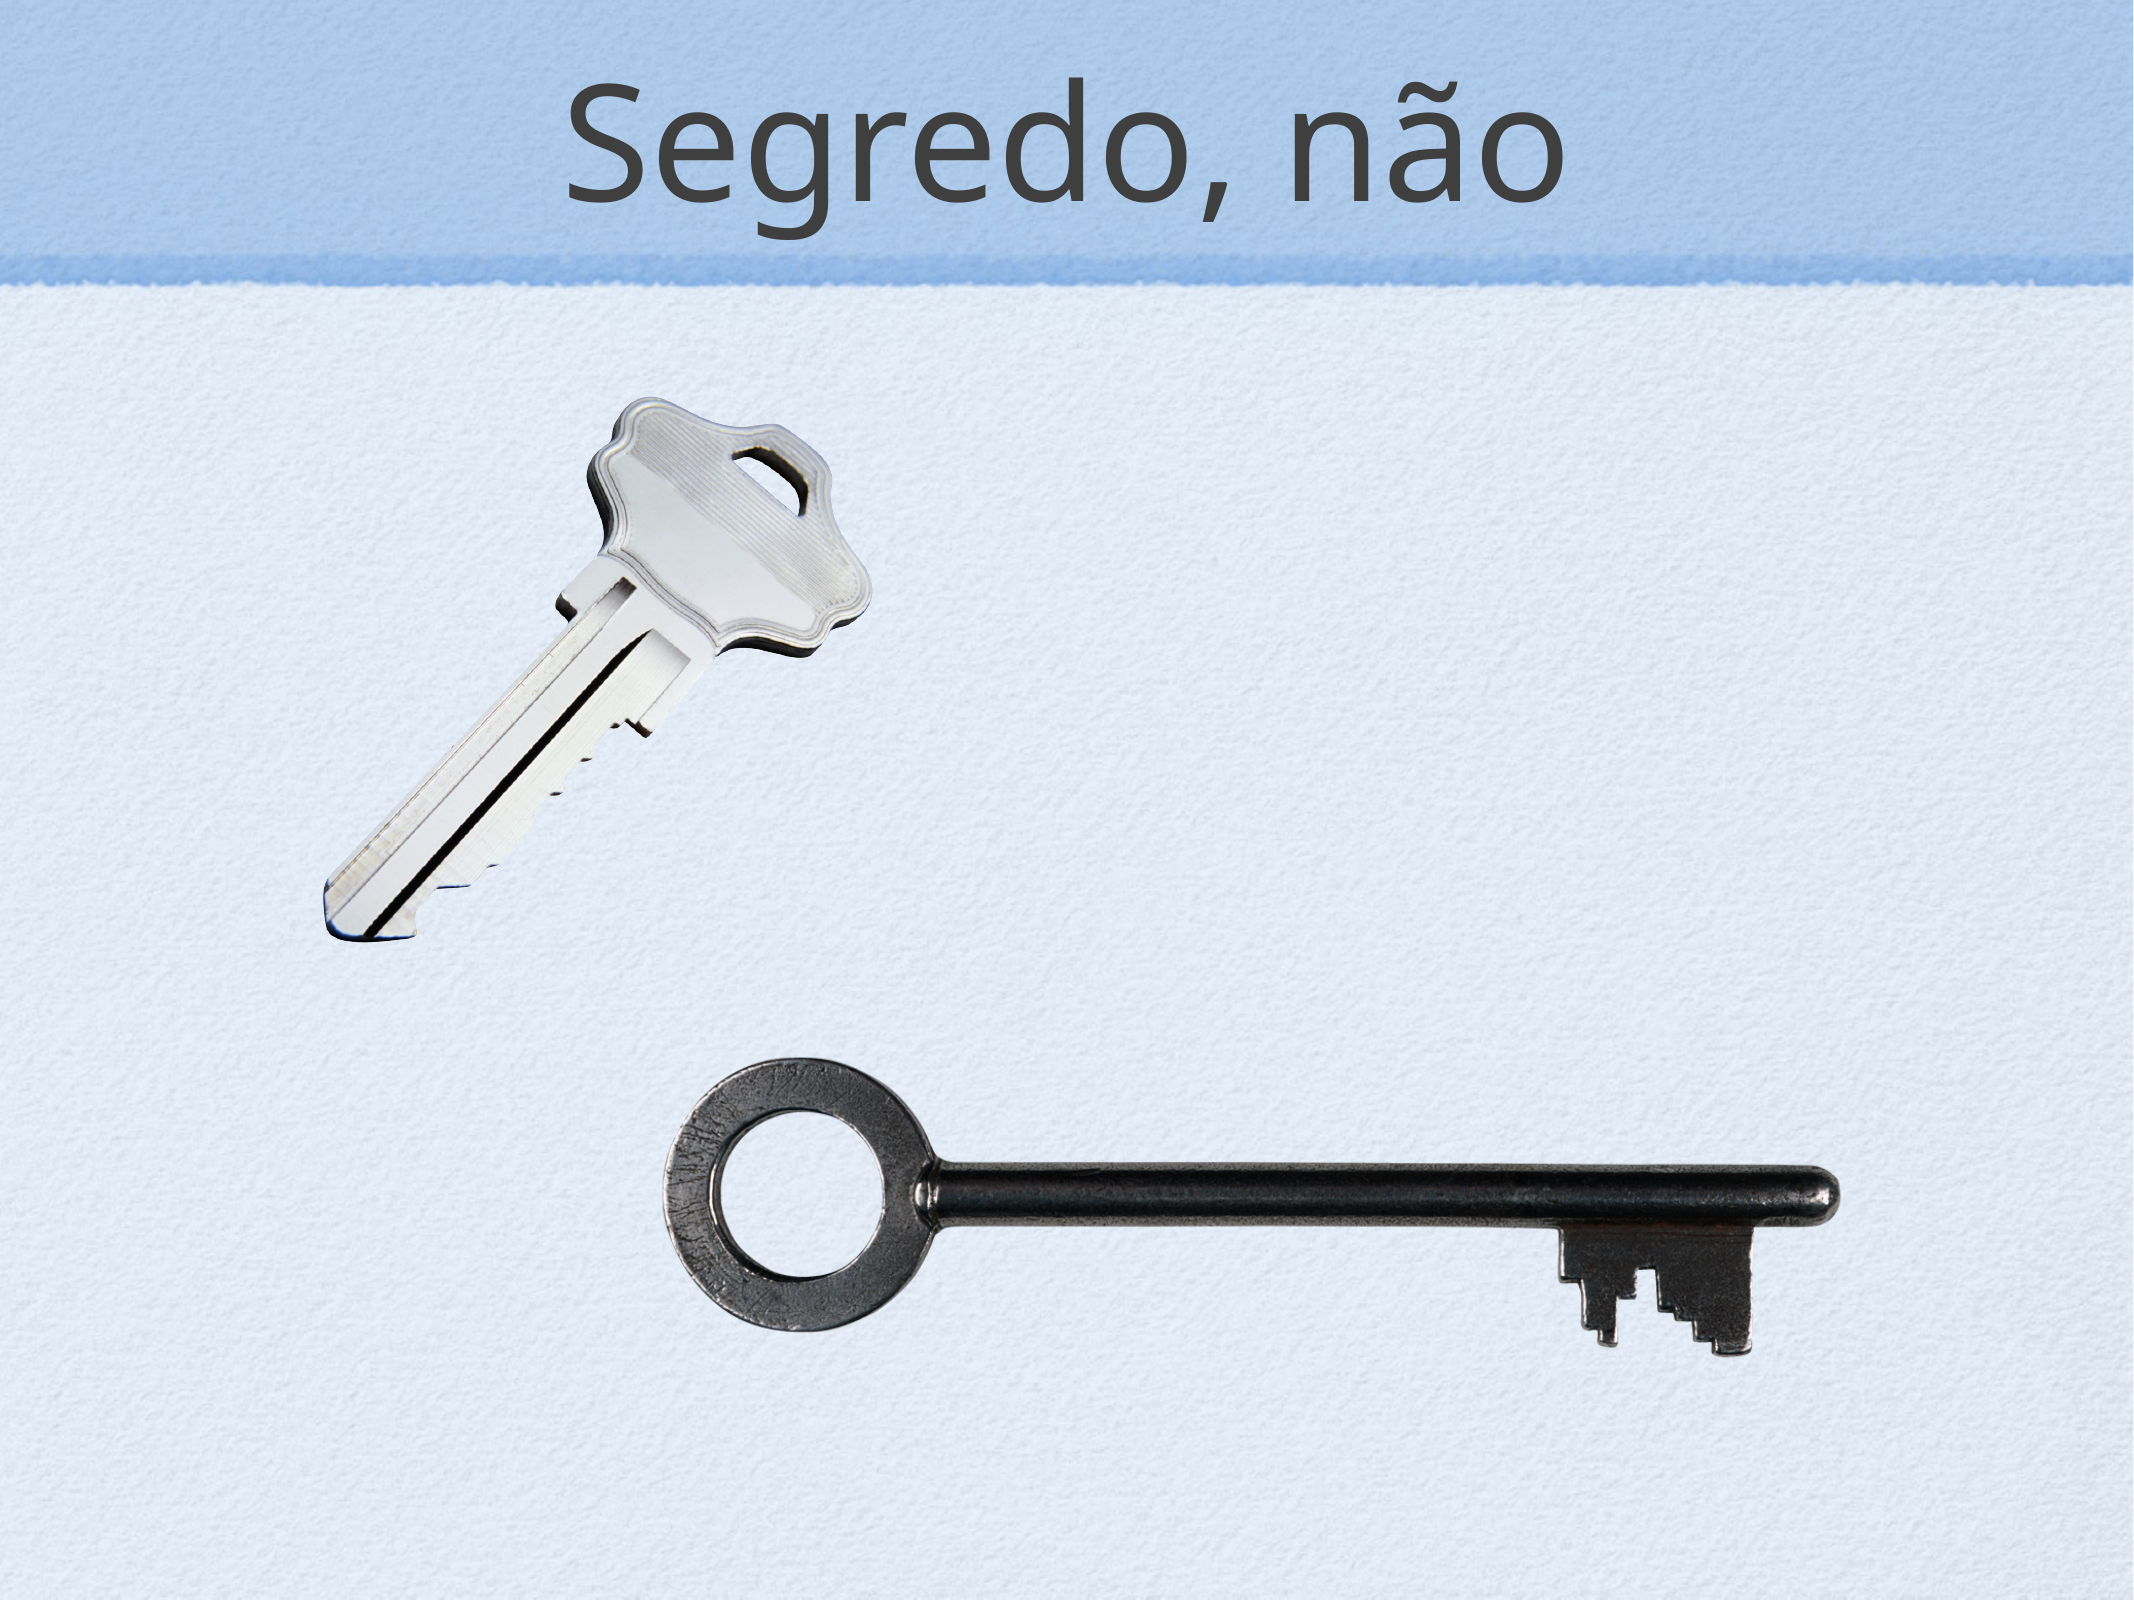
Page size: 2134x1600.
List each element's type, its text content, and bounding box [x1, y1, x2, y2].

picture [0, 0, 2134, 1600]
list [72, 389, 1124, 954]
title Segredo, não [72, 24, 2061, 248]
